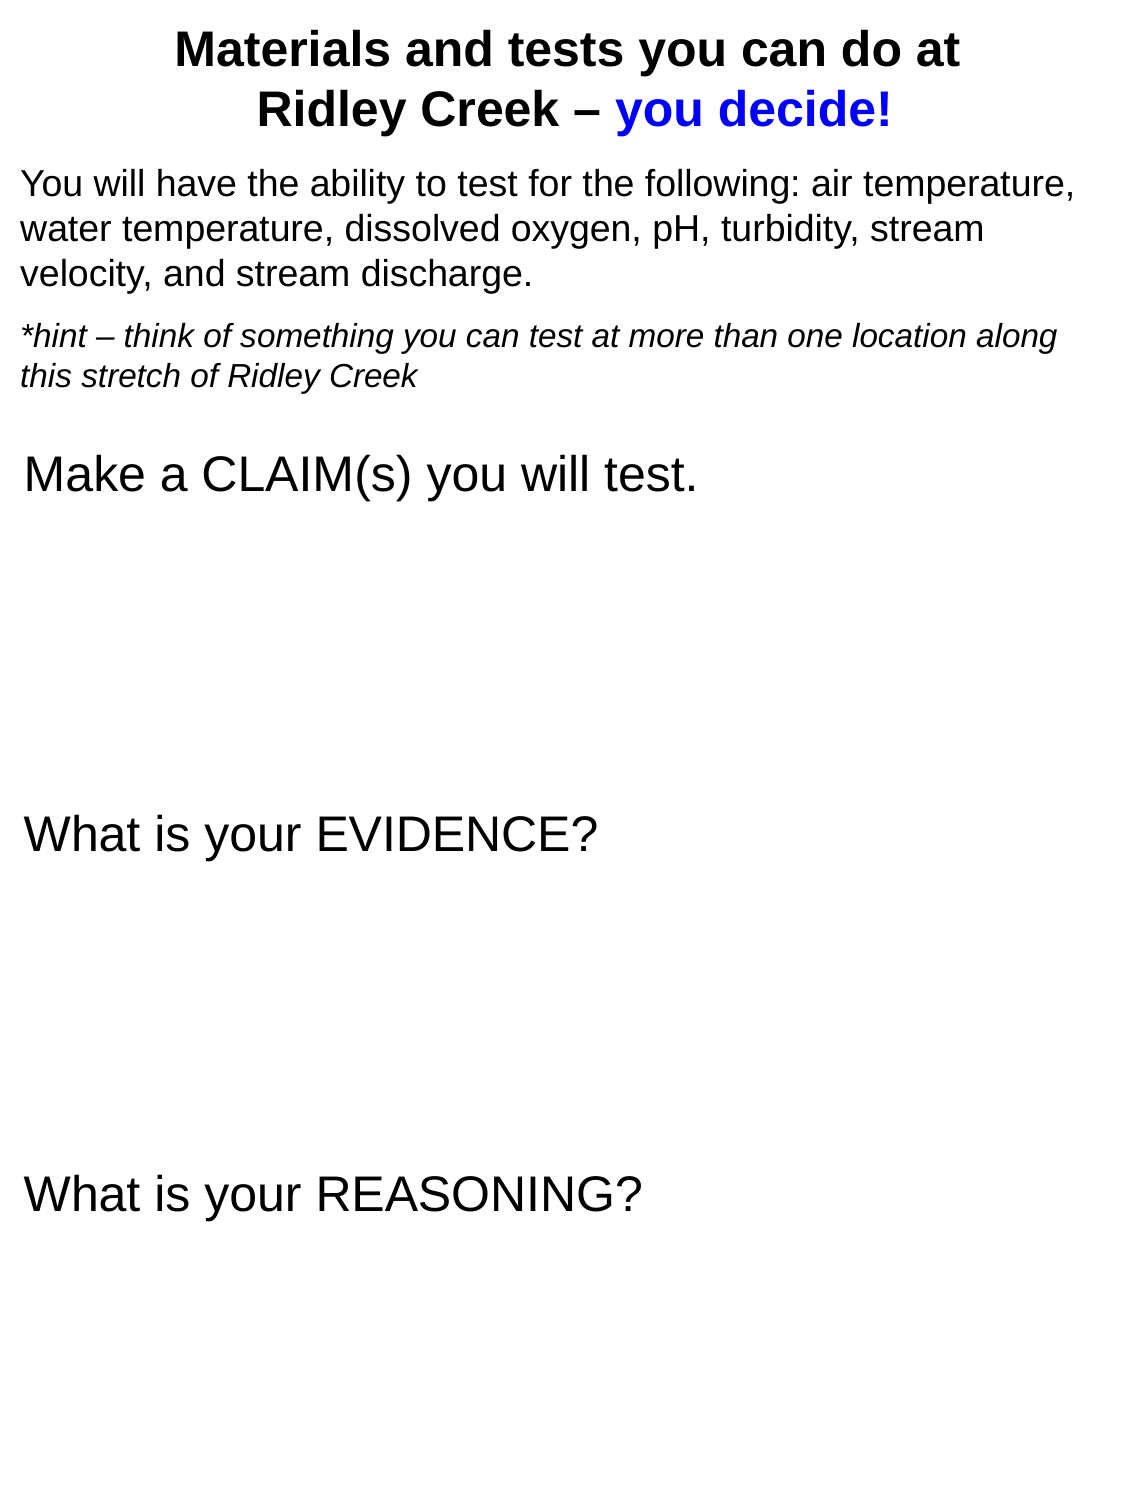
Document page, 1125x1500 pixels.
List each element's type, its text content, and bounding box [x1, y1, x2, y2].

text_box *hint – think of something you can test at more than one location along this stretch of Ridley Creek [5, 306, 1125, 402]
text_box Make a CLAIM(s) you will test. What is your EVIDENCE? What is your REASONING? [8, 434, 715, 1350]
text_box Materials and tests you can do at Ridley Creek – you decide! [159, 9, 990, 145]
text_box You will have the ability to test for the following: air temperature, water temperature, dissolved oxygen, pH, turbidity, stream velocity, and stream discharge. [5, 151, 1105, 302]
